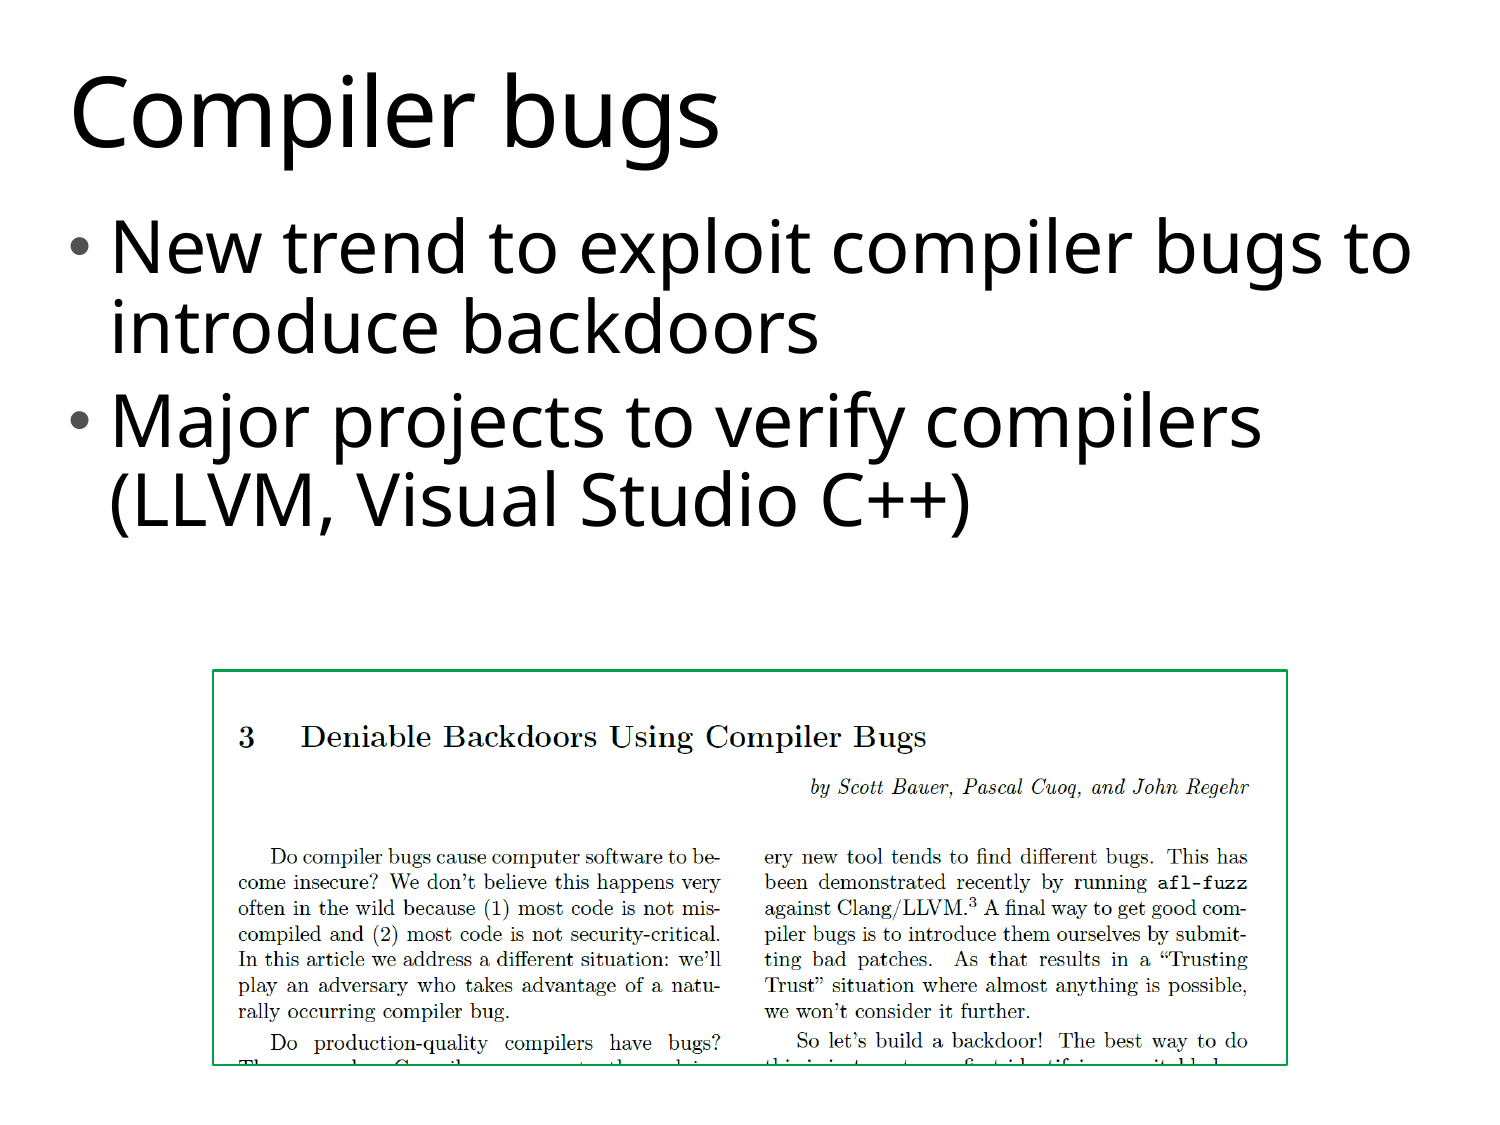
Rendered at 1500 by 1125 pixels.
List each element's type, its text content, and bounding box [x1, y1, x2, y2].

title Compiler bugs [44, 47, 1456, 195]
picture [213, 671, 1287, 1065]
list New trend to exploit compiler bugs to introduce backdoors Major projects to verify compilers (LLVM, Visual Studio C++) [44, 195, 1456, 565]
